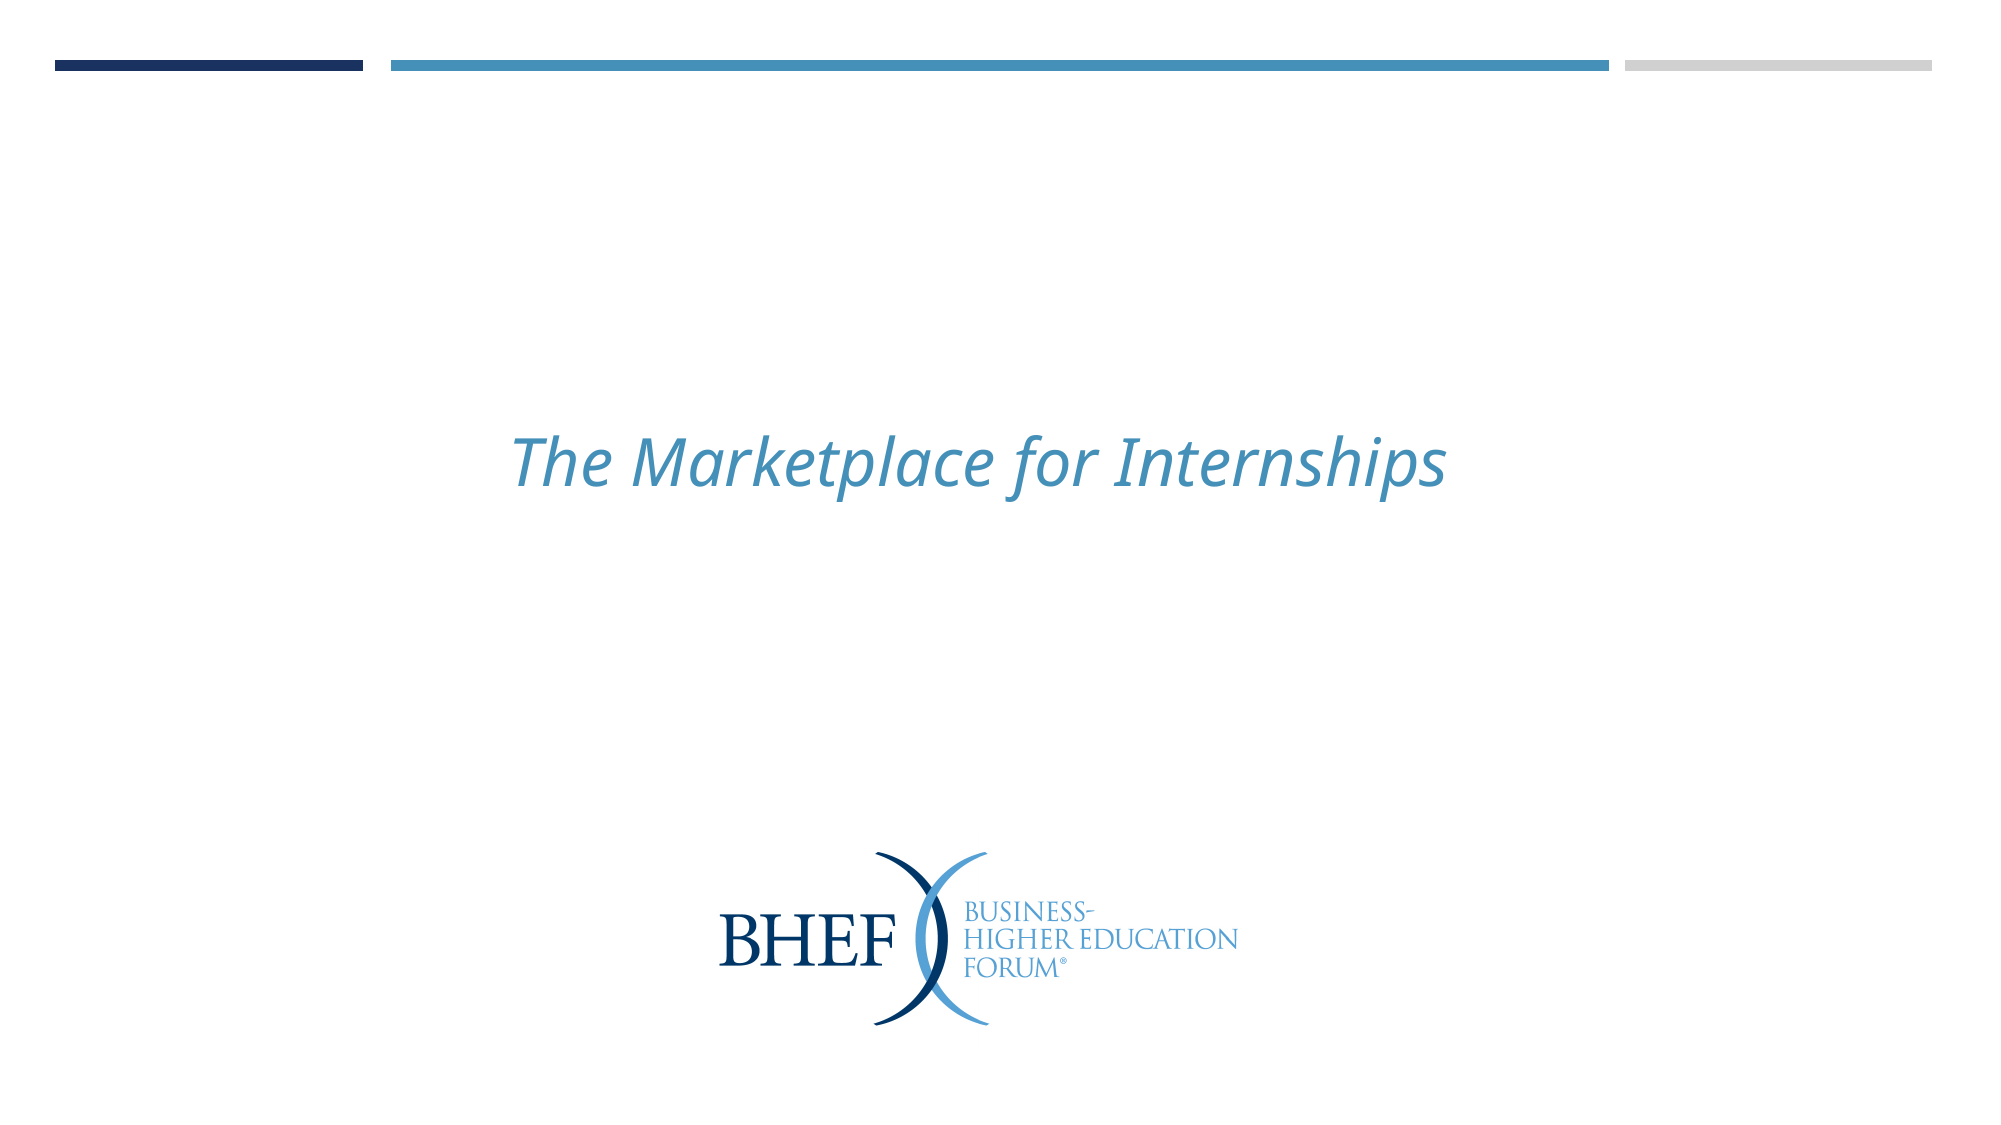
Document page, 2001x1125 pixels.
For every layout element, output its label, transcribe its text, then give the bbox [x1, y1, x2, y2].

text_box [1626, 61, 1931, 70]
picture [684, 826, 1275, 1050]
text_box The Marketplace for Internships [262, 412, 1696, 508]
text_box [392, 61, 1608, 70]
text_box [57, 61, 362, 70]
